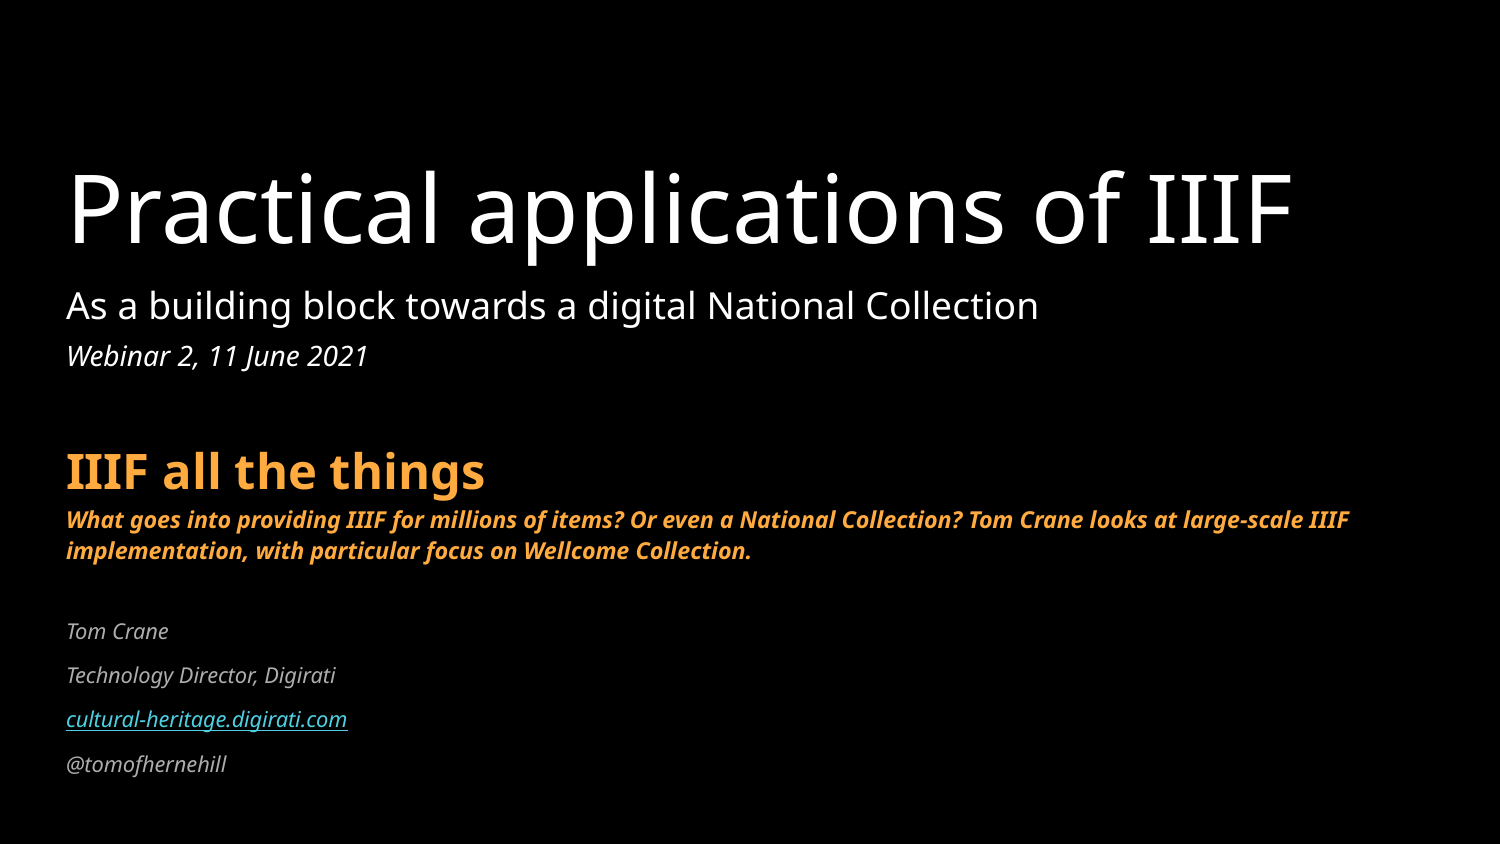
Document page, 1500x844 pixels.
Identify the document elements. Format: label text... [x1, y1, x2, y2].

subtitle IIIF all the things What goes into providing IIIF for millions of items? Or even a National Collection? Tom Crane looks at large-scale IIIF implementation, with particular focus on Wellcome Collection. Tom Crane Technology Director, Digirati cultural-heritage.digirati.com @tomofhernehill [51, 421, 1449, 800]
title Practical applications of IIIF As a building block towards a digital National Collection Webinar 2, 11 June 2021 [51, 103, 1449, 390]
